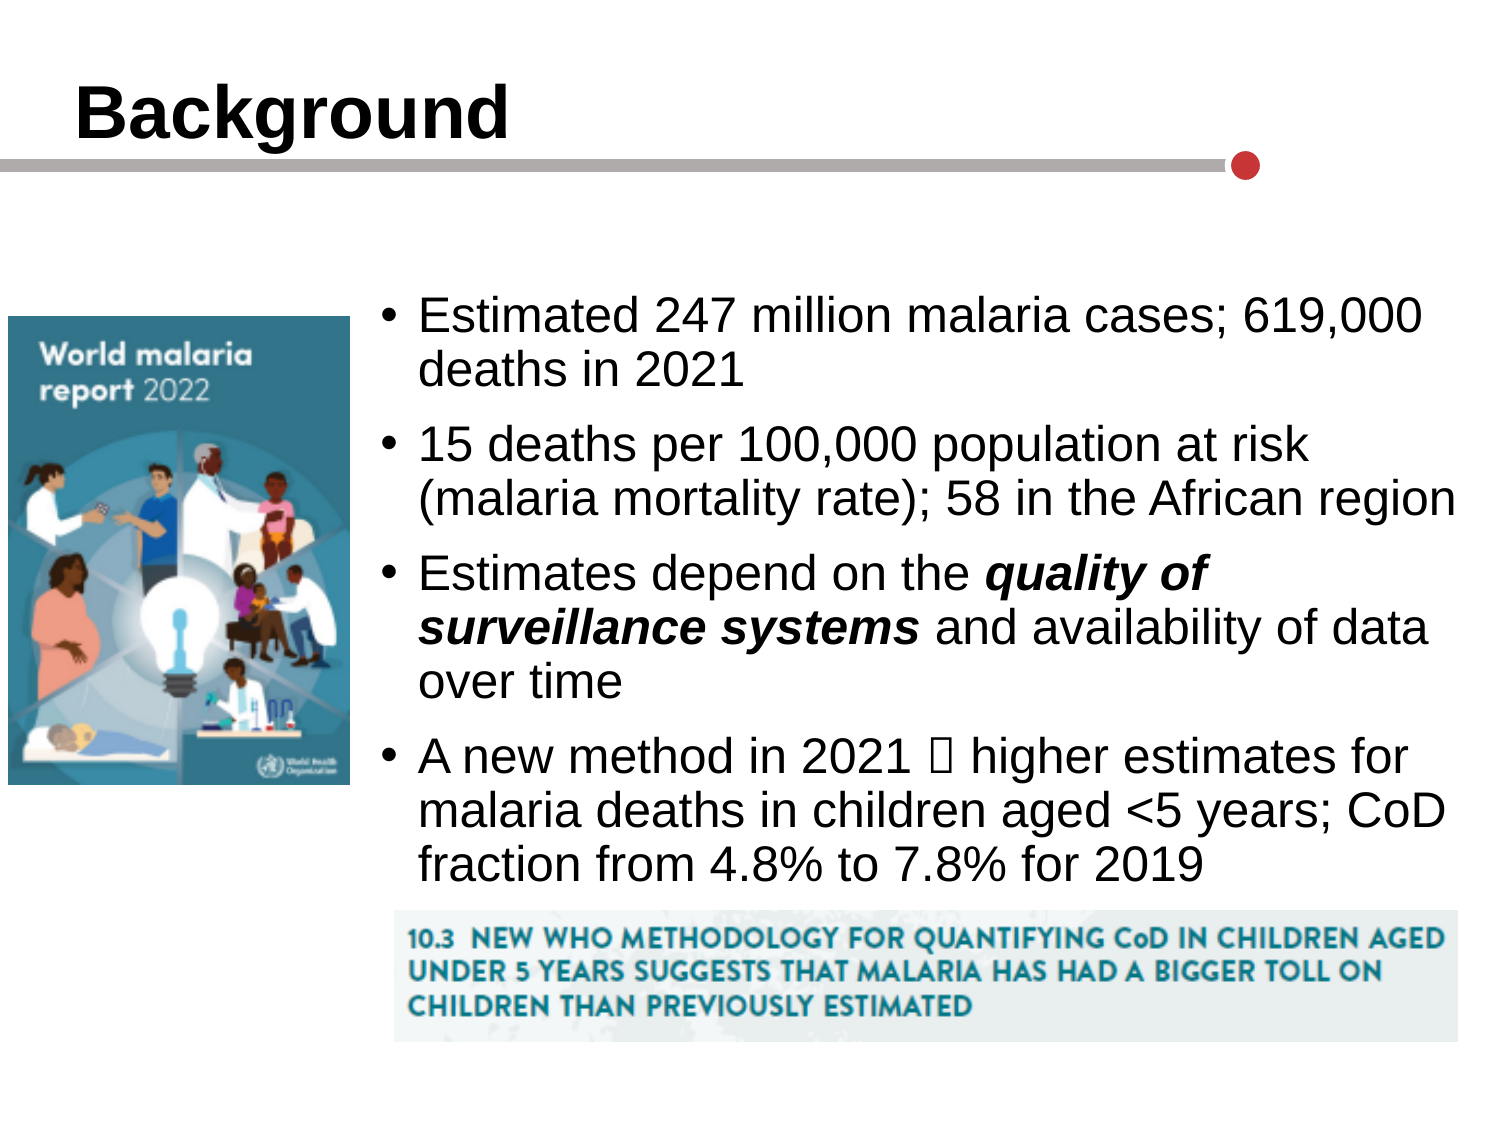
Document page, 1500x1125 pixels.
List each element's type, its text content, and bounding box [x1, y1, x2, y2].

picture [8, 316, 350, 785]
picture [394, 910, 1458, 1042]
text_box Background [67, 82, 1384, 135]
list Estimated 247 million malaria cases; 619,000 deaths in 2021 15 deaths per 100,000 population at risk (malaria mortality rate); 58 in the African region Estimates depend on the quality of surveillance systems and availability of data over time A new method in 2021  higher estimates for malaria deaths in children aged <5 years; CoD fraction from 4.8% to 7.8% for 2019 [365, 282, 1491, 1065]
